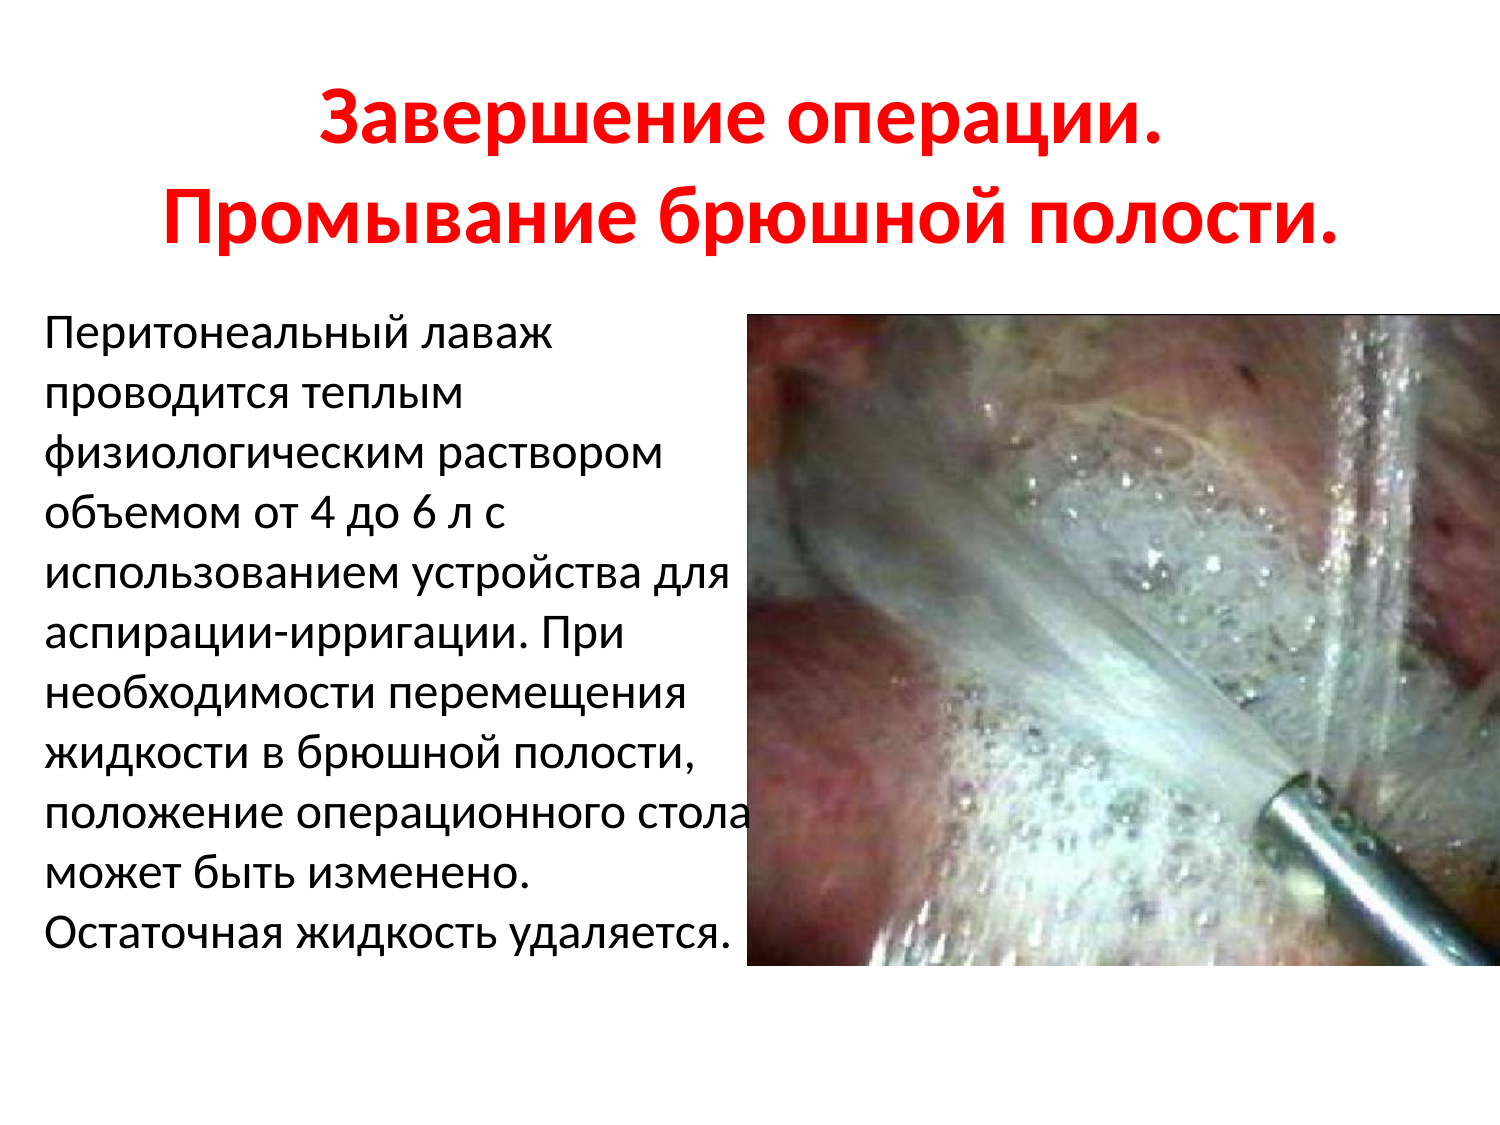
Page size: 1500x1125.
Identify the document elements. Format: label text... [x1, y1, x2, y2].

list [747, 314, 1500, 966]
text_box Перитонеальный лаваж проводится теплым физиологическим раствором объемом от 4 до 6 л с использованием устройства для аспирации-ирригации. При необходимости перемещения жидкости в брюшной полости, положение операционного стола может быть изменено. Остаточная жидкость удаляется. [29, 290, 780, 966]
title Завершение операции. Промывание брюшной полости. [76, 66, 1427, 254]
